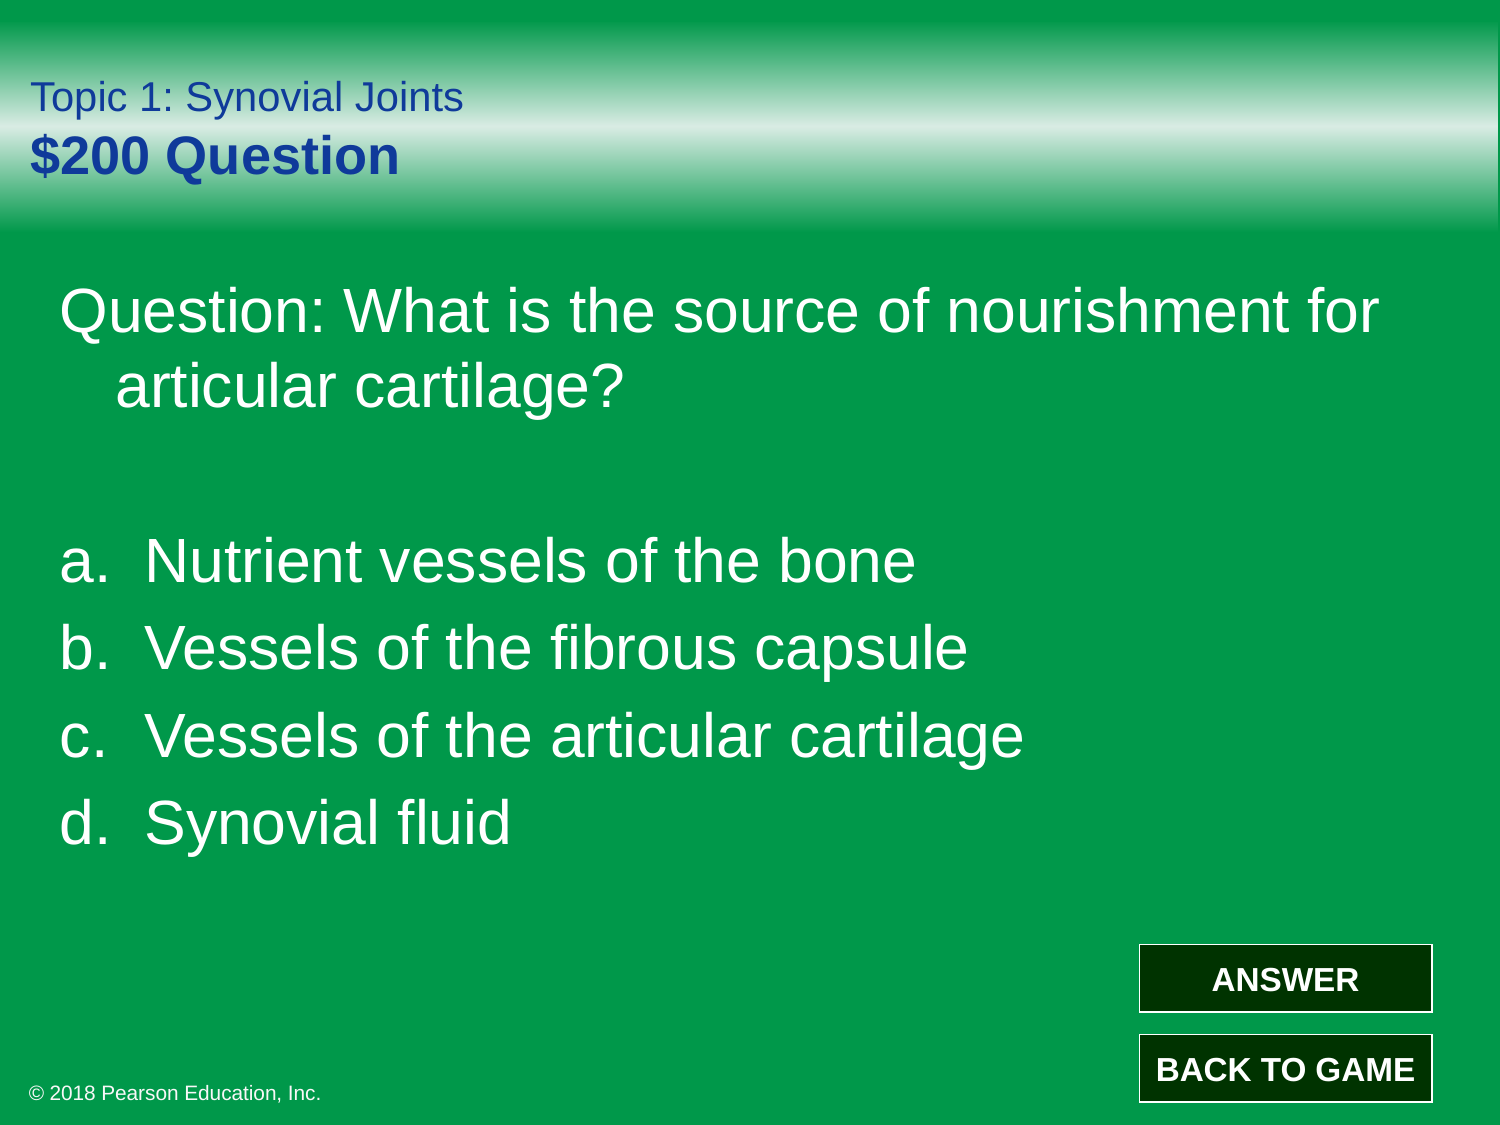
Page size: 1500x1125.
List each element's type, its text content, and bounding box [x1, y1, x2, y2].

text_box ANSWER [1139, 944, 1432, 1012]
text_box BACK TO GAME [1139, 1034, 1432, 1102]
list Question: What is the source of nourishment for articular cartilage? Nutrient vessels of the bone Vessels of the fibrous capsule Vessels of the articular cartilage Synovial fluid [59, 269, 1440, 1050]
title Topic 1: Synovial Joints $200 Question [29, 67, 1470, 188]
